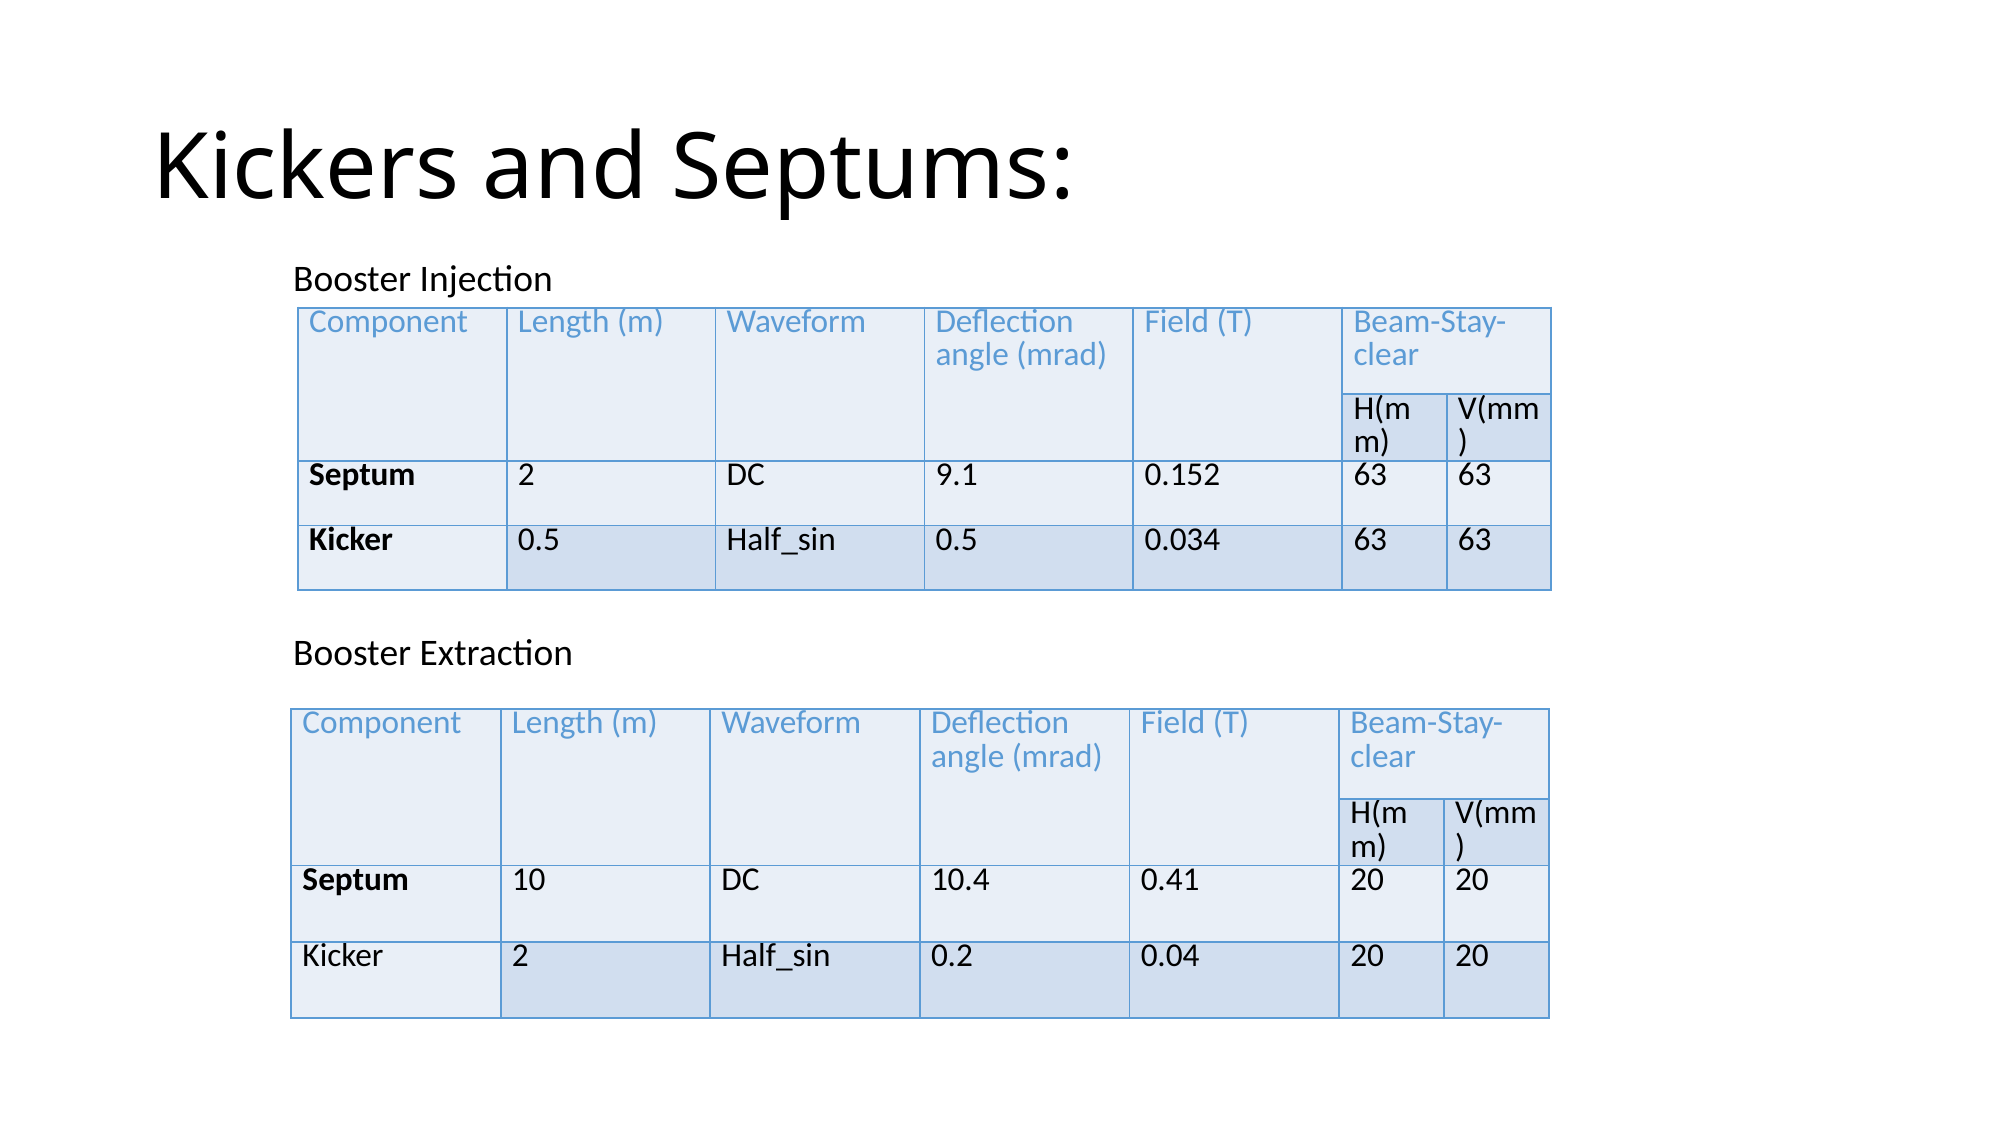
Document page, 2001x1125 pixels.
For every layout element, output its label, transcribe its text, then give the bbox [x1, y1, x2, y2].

table_header Deflection angle (mrad) [921, 710, 1129, 865]
table_cell 2 [508, 462, 715, 525]
table_cell 63 [1448, 462, 1550, 525]
table_cell 0.034 [1134, 526, 1341, 589]
table_cell 63 [1448, 526, 1550, 589]
table_header Beam-Stay-clear [1340, 710, 1548, 798]
table_cell DC [711, 866, 919, 941]
table_header Component [292, 710, 500, 865]
table_cell 9.1 [925, 462, 1132, 525]
table_cell H(mm) [1343, 395, 1446, 460]
table_cell Kicker [299, 526, 506, 589]
table_cell Half_sin [711, 943, 919, 1017]
table_cell 0.41 [1130, 866, 1338, 941]
table_header Length (m) [502, 710, 709, 865]
table_cell 63 [1343, 462, 1446, 525]
table_cell 0.152 [1134, 462, 1341, 525]
title Kickers and Septums: [137, 59, 1863, 278]
table_header Deflection angle (mrad) [925, 309, 1132, 460]
table_header Waveform [711, 710, 919, 865]
table_cell H(mm) [1340, 800, 1443, 865]
table_cell Half_sin [716, 526, 924, 589]
table_cell V(mm) [1448, 395, 1550, 460]
table_cell DC [716, 462, 924, 525]
text_box Booster Injection [278, 246, 963, 307]
table_cell 0.5 [508, 526, 715, 589]
table_cell Septum [292, 866, 500, 941]
table_cell 2 [502, 943, 709, 1017]
table_cell 10.4 [921, 866, 1129, 941]
table_header Beam-Stay-clear [1343, 309, 1550, 393]
table_cell 20 [1340, 943, 1443, 1017]
table_header Component [299, 309, 506, 460]
table_cell 0.2 [921, 943, 1129, 1017]
table_cell Kicker [292, 943, 500, 1017]
table_cell Septum [299, 462, 506, 525]
table_cell V(mm) [1445, 800, 1548, 865]
text_box Booster Extraction [278, 620, 963, 680]
table_cell 63 [1343, 526, 1446, 589]
table_cell 20 [1445, 943, 1548, 1017]
table_cell 20 [1445, 866, 1548, 941]
table_header Field (T) [1130, 710, 1338, 865]
table_cell 0.5 [925, 526, 1132, 589]
table_cell 10 [502, 866, 709, 941]
table_cell 20 [1340, 866, 1443, 941]
table_header Field (T) [1134, 309, 1341, 460]
table_header Length (m) [508, 309, 715, 460]
table_cell 0.04 [1130, 943, 1338, 1017]
table_header Waveform [716, 309, 924, 460]
